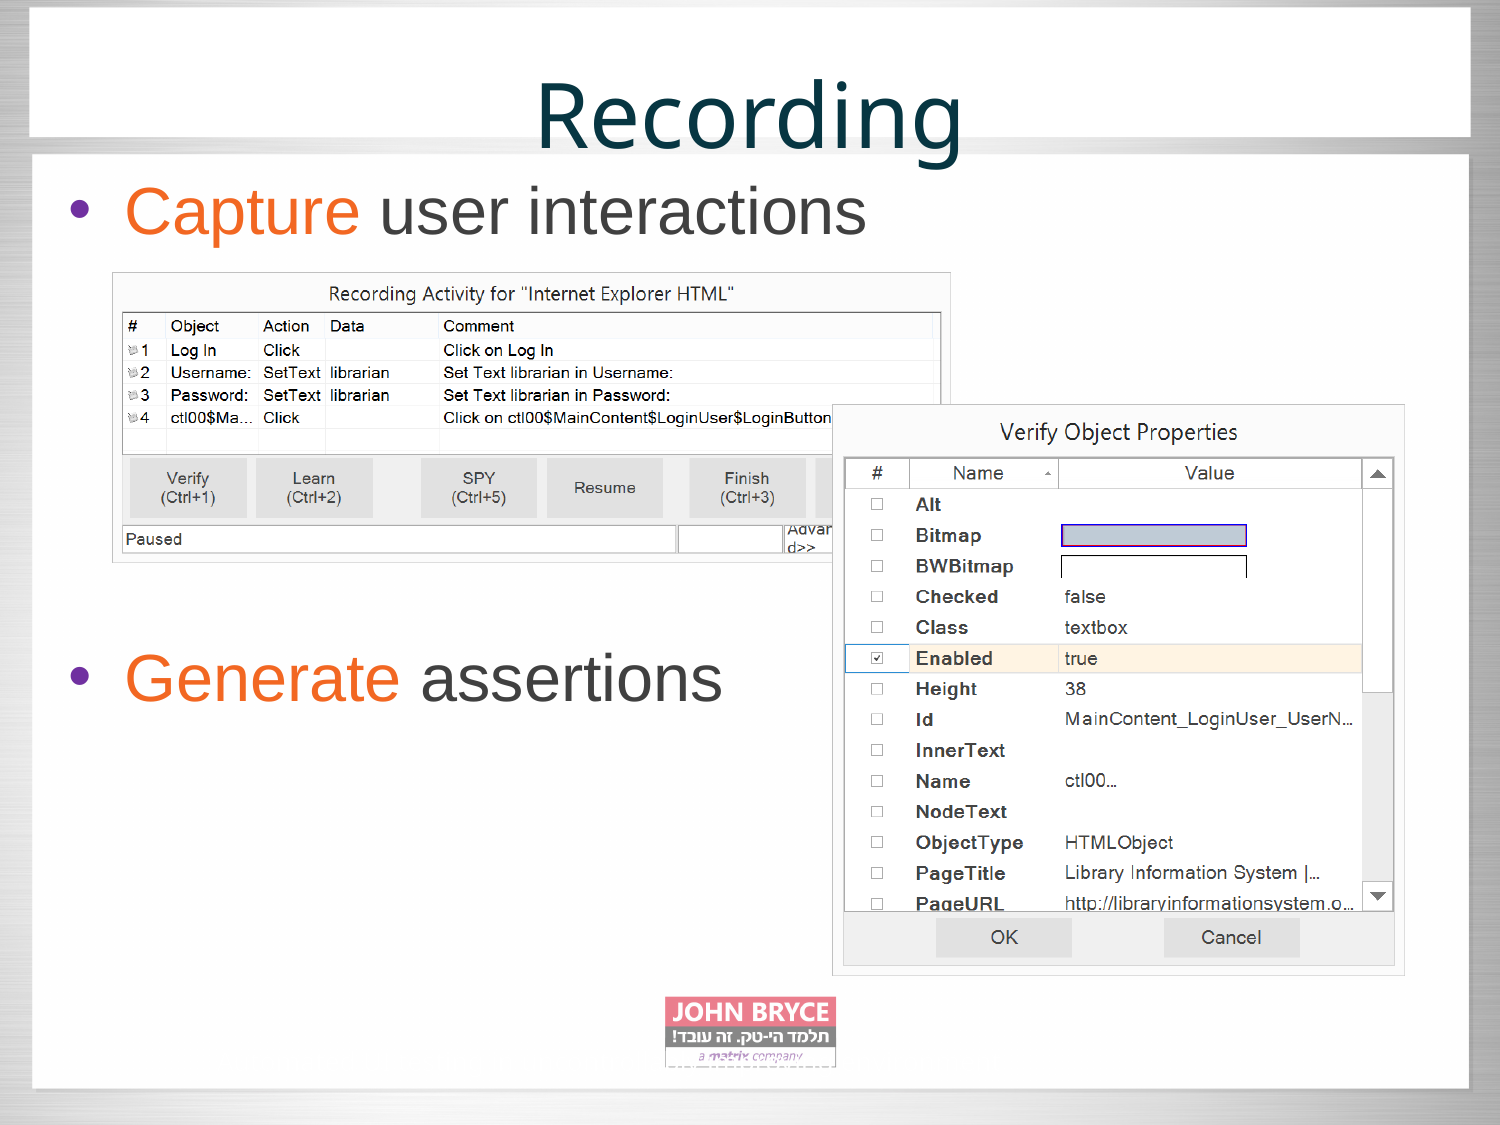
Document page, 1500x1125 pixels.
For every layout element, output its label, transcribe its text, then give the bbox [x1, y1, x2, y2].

picture [0, 0, 1500, 1125]
text_box Automated UI testing in uncontrollably improving environment [203, 1039, 1254, 1114]
text_box Recording [125, 37, 1374, 209]
list Capture user interactions Generate assertions [53, 160, 1447, 976]
